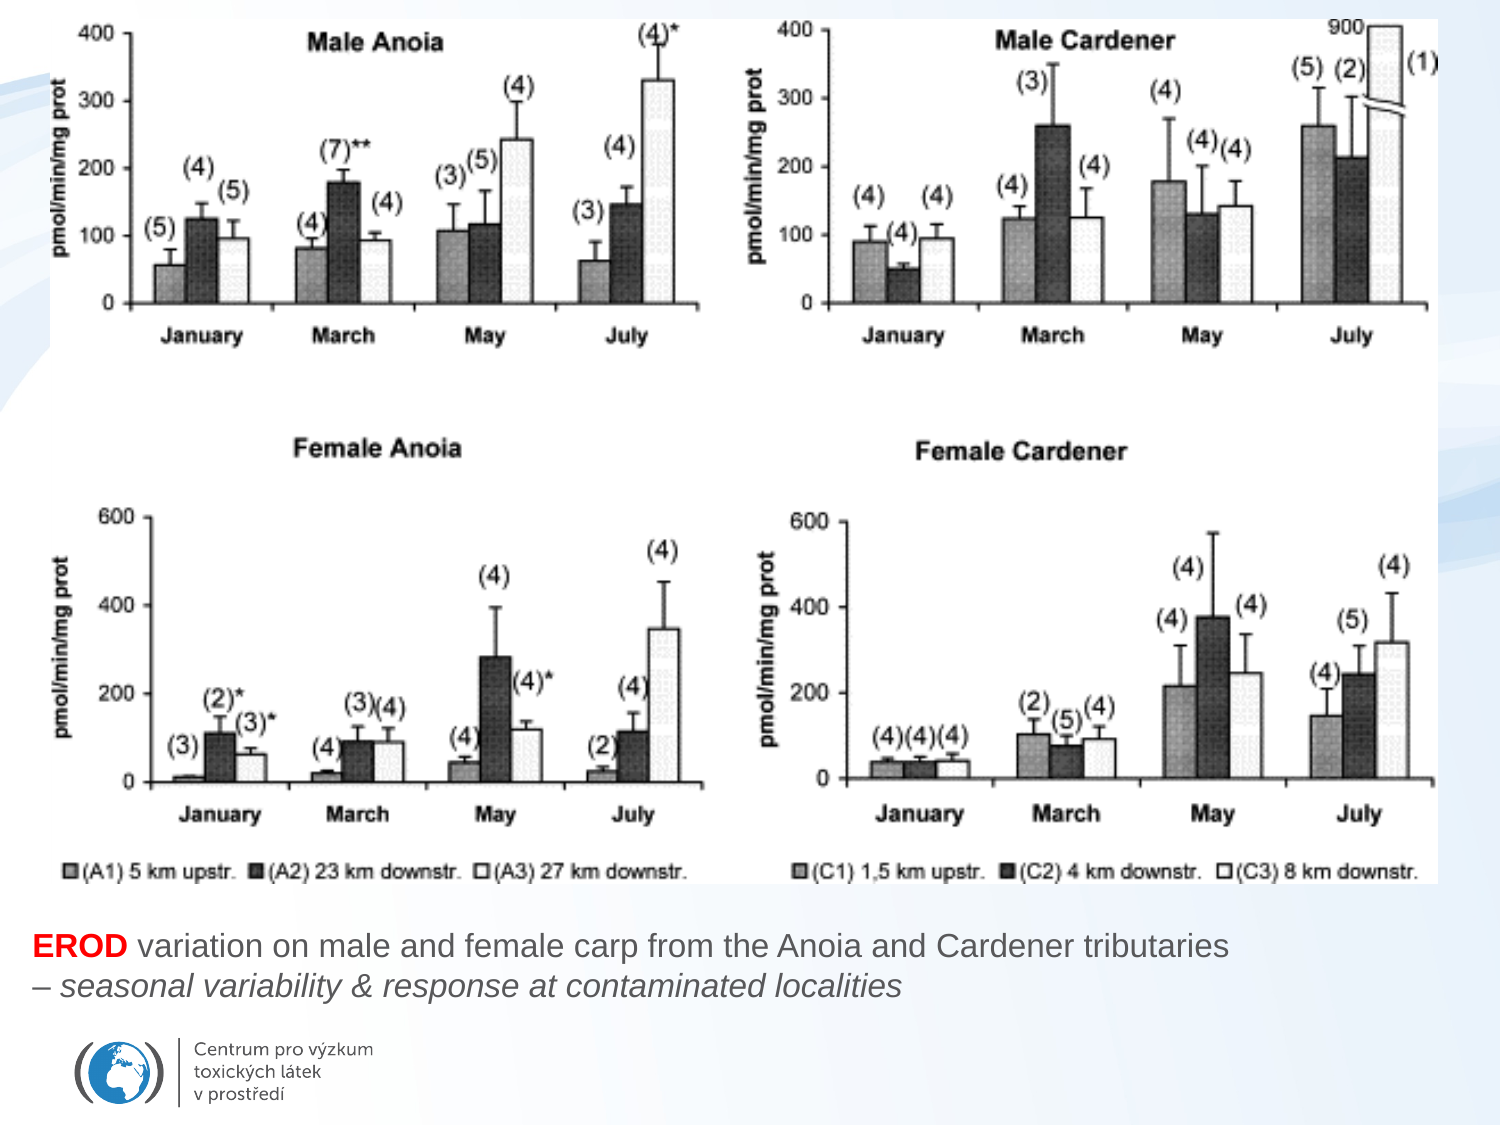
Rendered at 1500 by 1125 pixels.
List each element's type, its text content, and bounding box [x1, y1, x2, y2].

picture [0, 0, 1500, 1125]
text_box EROD variation on male and female carp from the Anoia and Cardener tributaries – seasonal variability & response at contaminated localities [17, 916, 1500, 1012]
